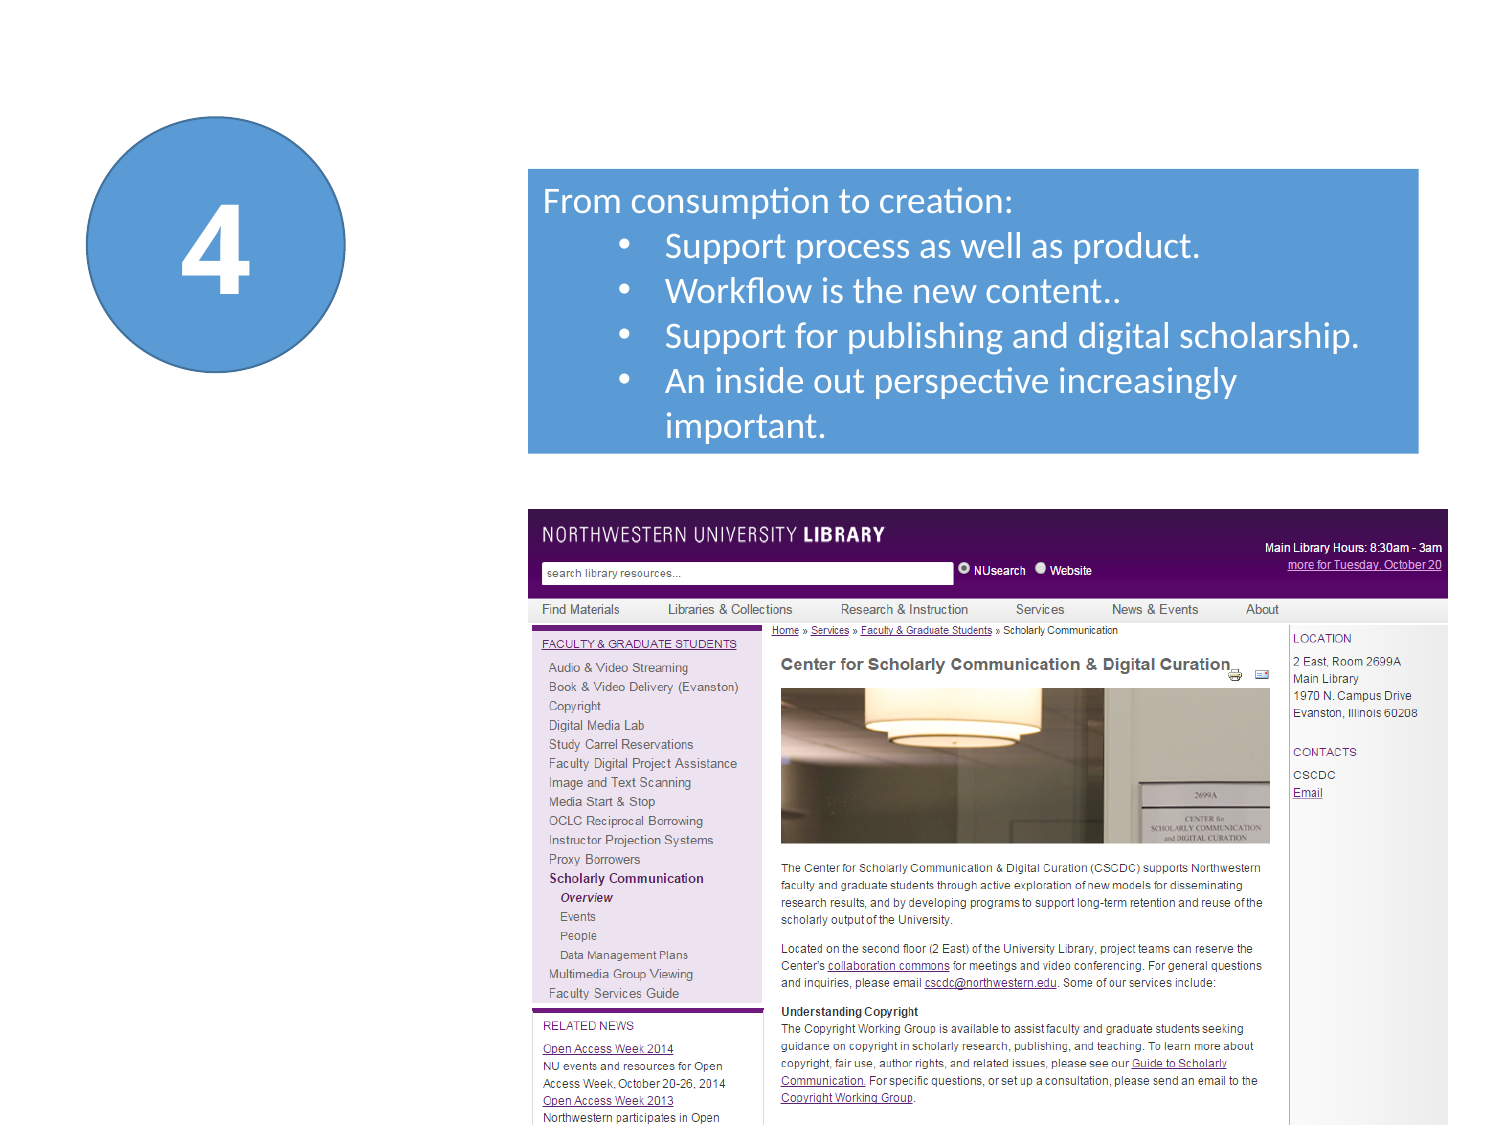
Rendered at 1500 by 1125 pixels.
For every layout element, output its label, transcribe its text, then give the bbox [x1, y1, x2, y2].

text_box 4 [85, 116, 346, 374]
picture [528, 509, 1448, 1125]
text_box From consumption to creation: Support process as well as product. Workflow is the new content.. Support for publishing and digital scholarship. An inside out perspective increasingly important. [528, 168, 1419, 454]
